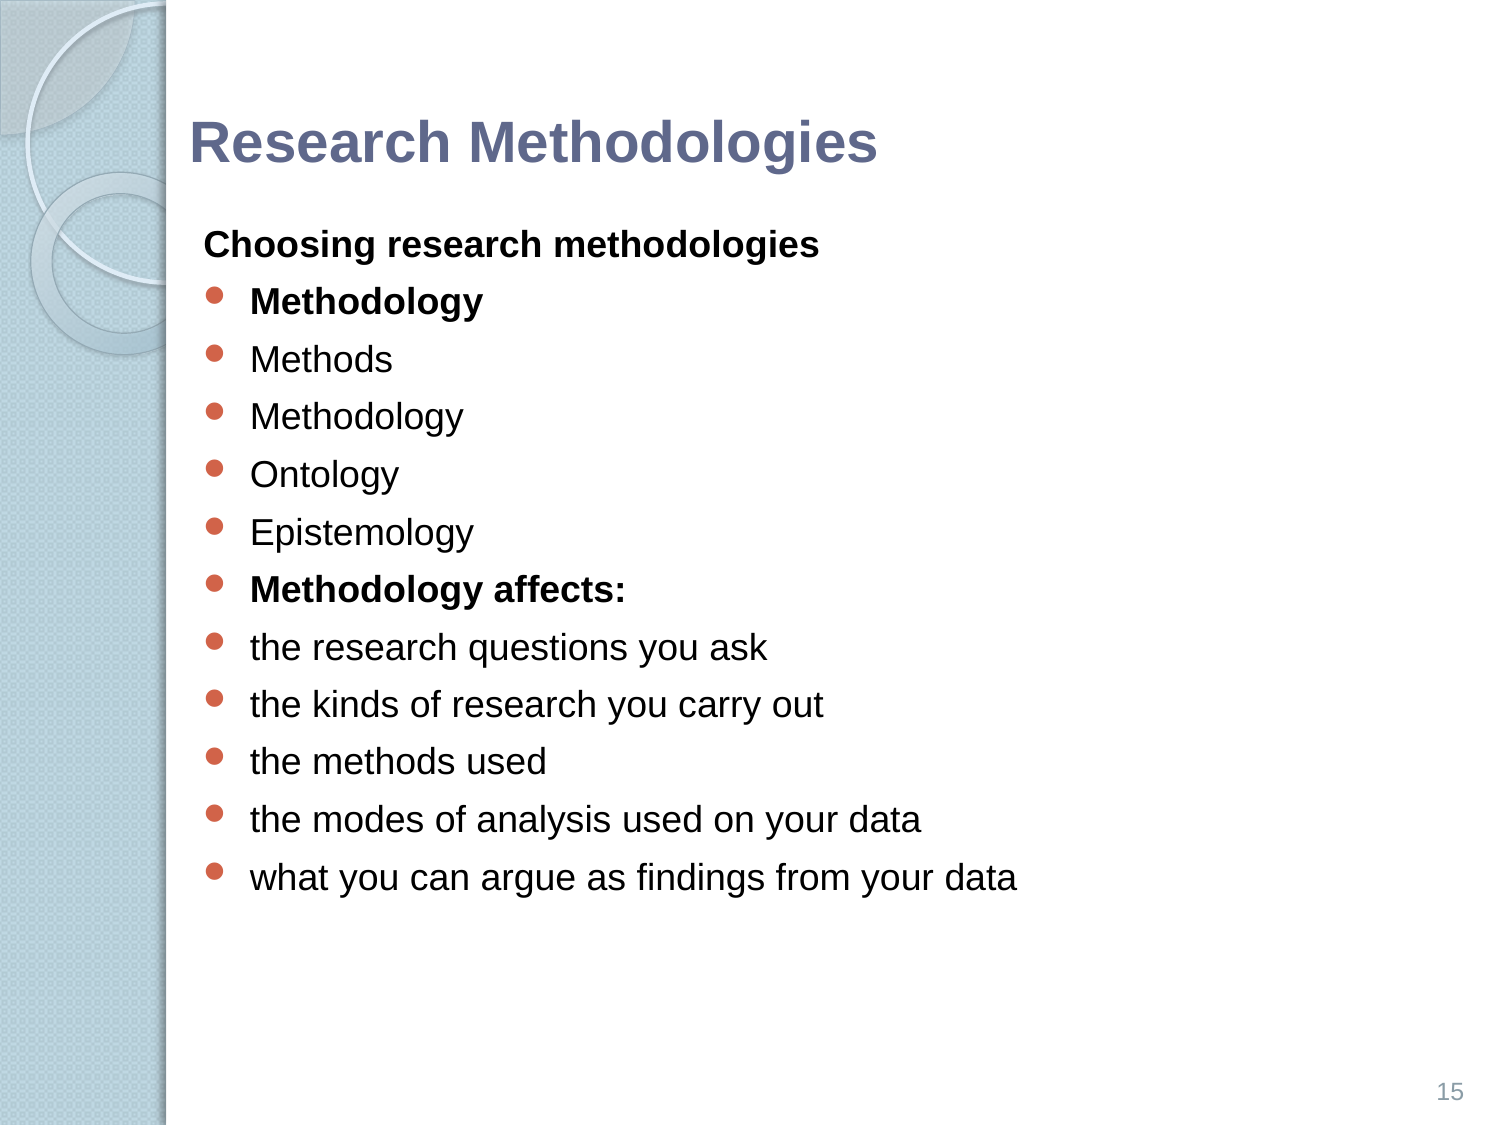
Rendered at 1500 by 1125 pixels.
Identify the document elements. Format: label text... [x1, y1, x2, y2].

title Research Methodologies [174, 45, 1466, 212]
list Choosing research methodologies Methodology Methods Methodology Ontology Epistemology Methodology affects: the research questions you ask the kinds of research you carry out the methods used the modes of analysis used on your data what you can argue as findings from your data [174, 212, 1466, 1025]
slide_number 15 [1413, 1034, 1488, 1113]
